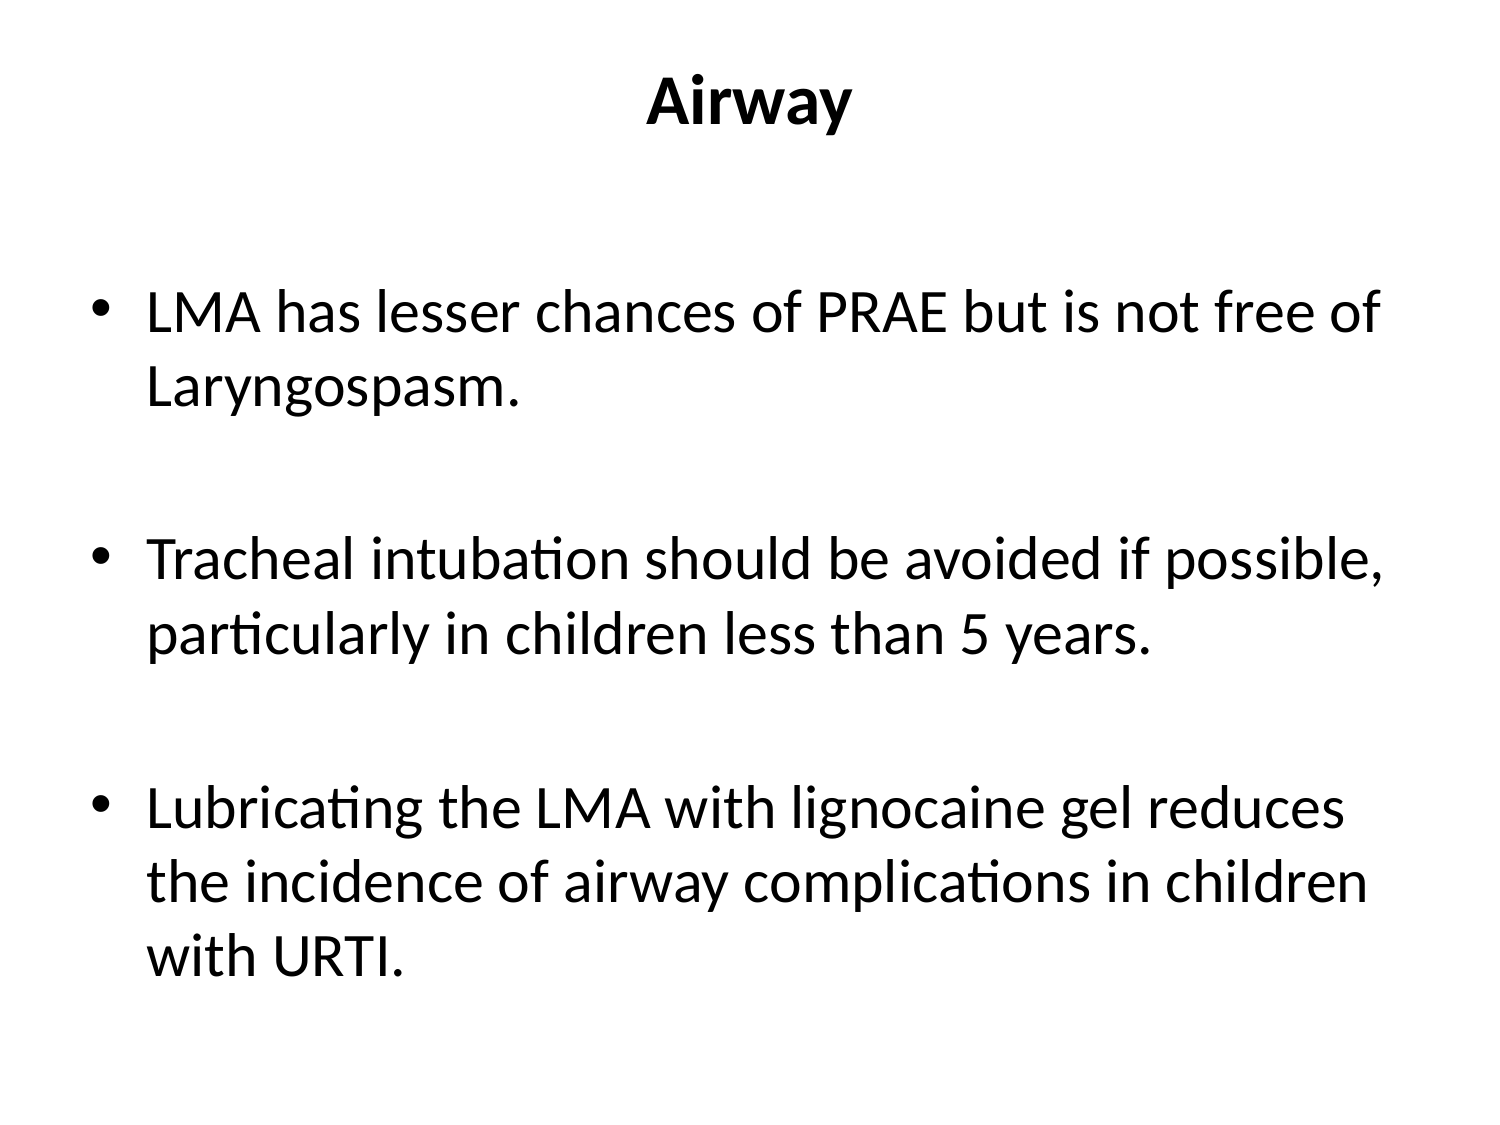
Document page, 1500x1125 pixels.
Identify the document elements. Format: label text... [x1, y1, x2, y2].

title Airway [75, 45, 1425, 233]
list LMA has lesser chances of PRAE but is not free of Laryngospasm. Tracheal intubation should be avoided if possible, particularly in children less than 5 years. Lubricating the LMA with lignocaine gel reduces the incidence of airway complications in children with URTI. [75, 262, 1425, 1005]
